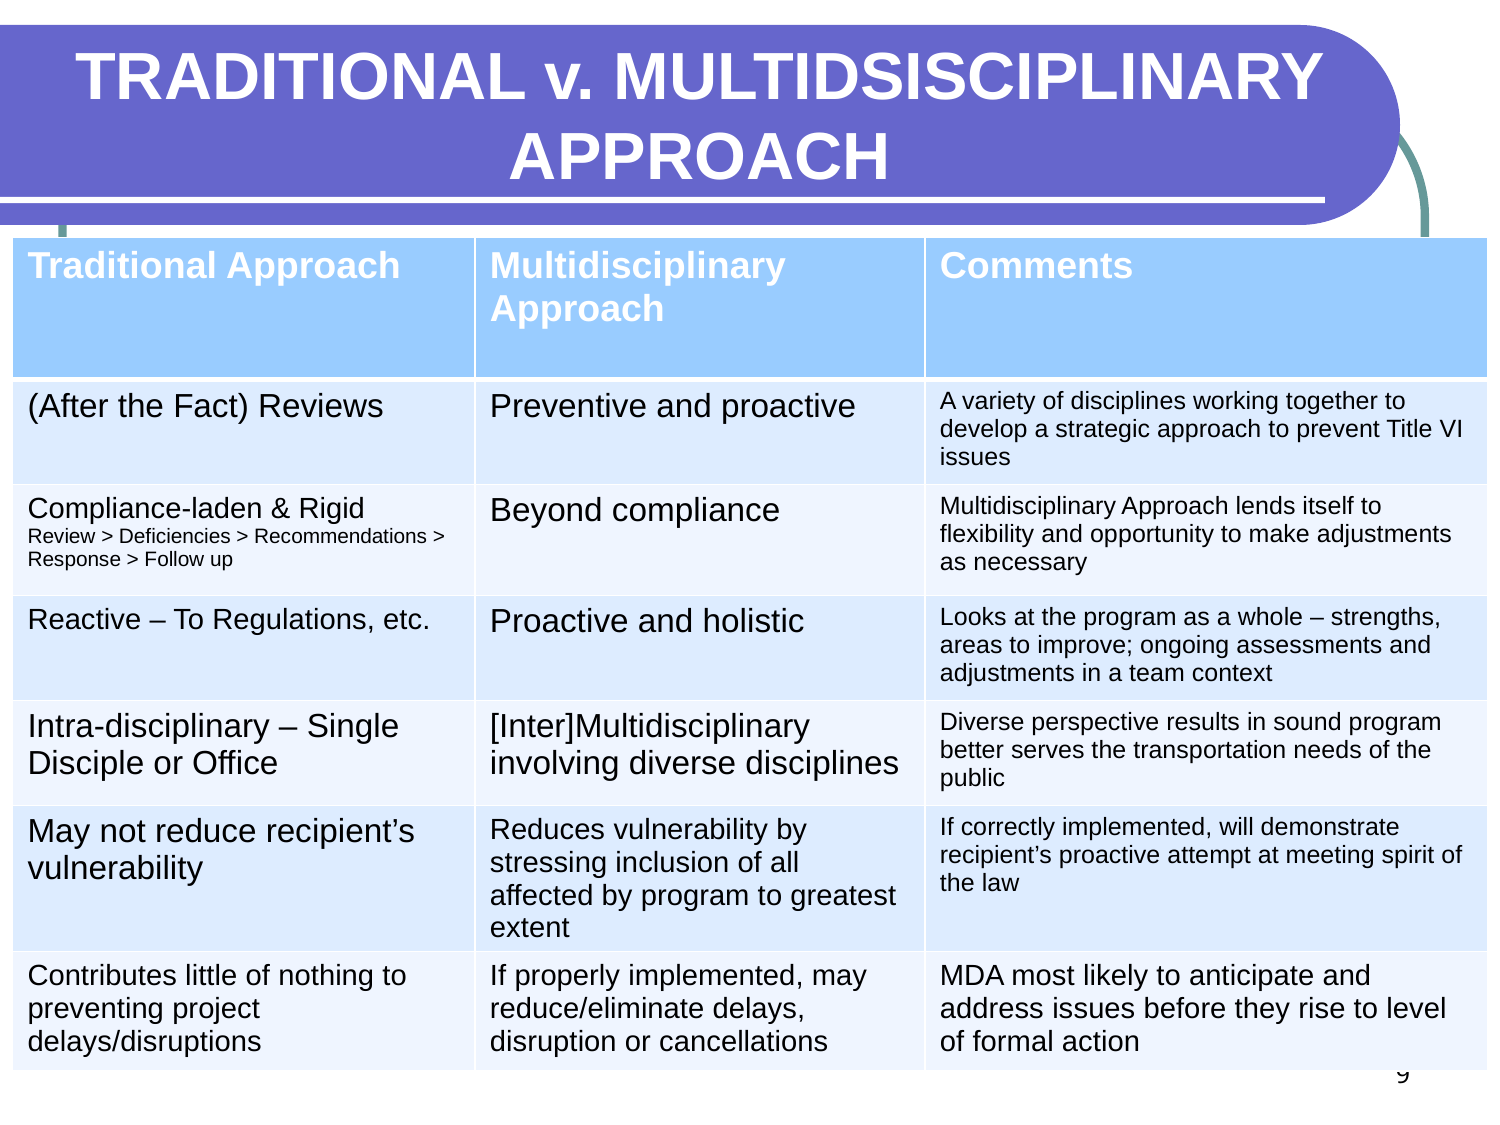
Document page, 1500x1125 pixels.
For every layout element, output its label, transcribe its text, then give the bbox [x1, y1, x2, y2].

table_cell Reduces vulnerability by stressing inclusion of all affected by program to greatest extent [476, 806, 924, 951]
table_cell If properly implemented, may reduce/eliminate delays, disruption or cancellations [476, 952, 924, 1070]
table_cell If correctly implemented, will demonstrate recipient’s proactive attempt at meeting spirit of the law [926, 806, 1487, 951]
table_cell May not reduce recipient’s vulnerability [13, 806, 474, 951]
table_cell Beyond compliance [476, 485, 924, 595]
table_cell Compliance-laden & Rigid Review > Deficiencies > Recommendations > Response > Follow up [13, 485, 474, 595]
table_cell [Inter]Multidisciplinary involving diverse disciplines [476, 701, 924, 805]
table_cell MDA most likely to anticipate and address issues before they rise to level of formal action [926, 952, 1487, 1070]
table_cell Preventive and proactive [476, 382, 924, 484]
slide_number 9 [1074, 1072, 1426, 1101]
table_cell Multidisciplinary Approach lends itself to flexibility and opportunity to make adjustments as necessary [926, 485, 1487, 595]
table_header Traditional Approach [13, 238, 474, 377]
table_cell Reactive – To Regulations, etc. [13, 596, 474, 700]
table_cell Diverse perspective results in sound program better serves the transportation needs of the public [926, 701, 1487, 805]
title TRADITIONAL v. MULTIDSISCIPLINARY APPROACH [0, 37, 1401, 188]
table_cell Intra-disciplinary – Single Disciple or Office [13, 701, 474, 805]
table_header Multidisciplinary Approach [476, 238, 924, 377]
table_cell (After the Fact) Reviews [13, 382, 474, 484]
table_cell Proactive and holistic [476, 596, 924, 700]
table_cell Contributes little of nothing to preventing project delays/disruptions [13, 952, 474, 1070]
table_header Comments [926, 238, 1487, 377]
table_cell Looks at the program as a whole – strengths, areas to improve; ongoing assessments and adjustments in a team context [926, 596, 1487, 700]
table_cell A variety of disciplines working together to develop a strategic approach to prevent Title VI issues [926, 382, 1487, 484]
